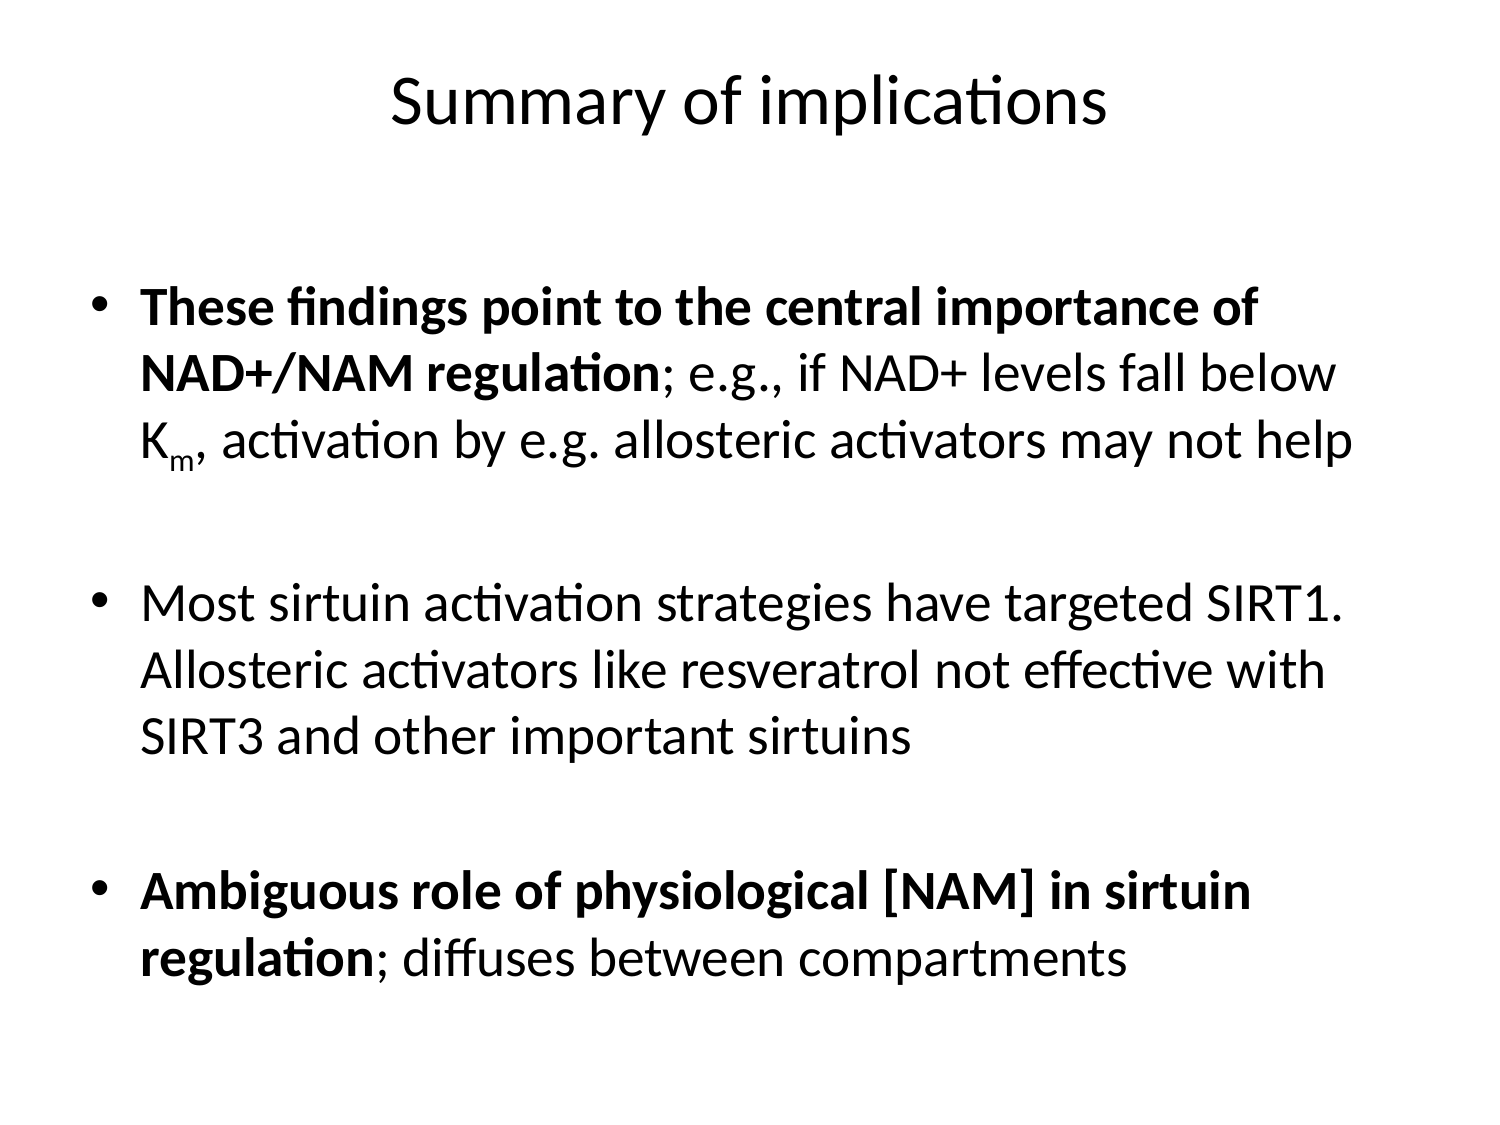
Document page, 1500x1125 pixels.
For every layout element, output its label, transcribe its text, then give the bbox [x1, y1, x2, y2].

title Summary of implications [75, 45, 1425, 233]
list These findings point to the central importance of NAD+/NAM regulation; e.g., if NAD+ levels fall below Km, activation by e.g. allosteric activators may not help Most sirtuin activation strategies have targeted SIRT1. Allosteric activators like resveratrol not effective with SIRT3 and other important sirtuins Ambiguous role of physiological [NAM] in sirtuin regulation; diffuses between compartments [75, 262, 1425, 1005]
